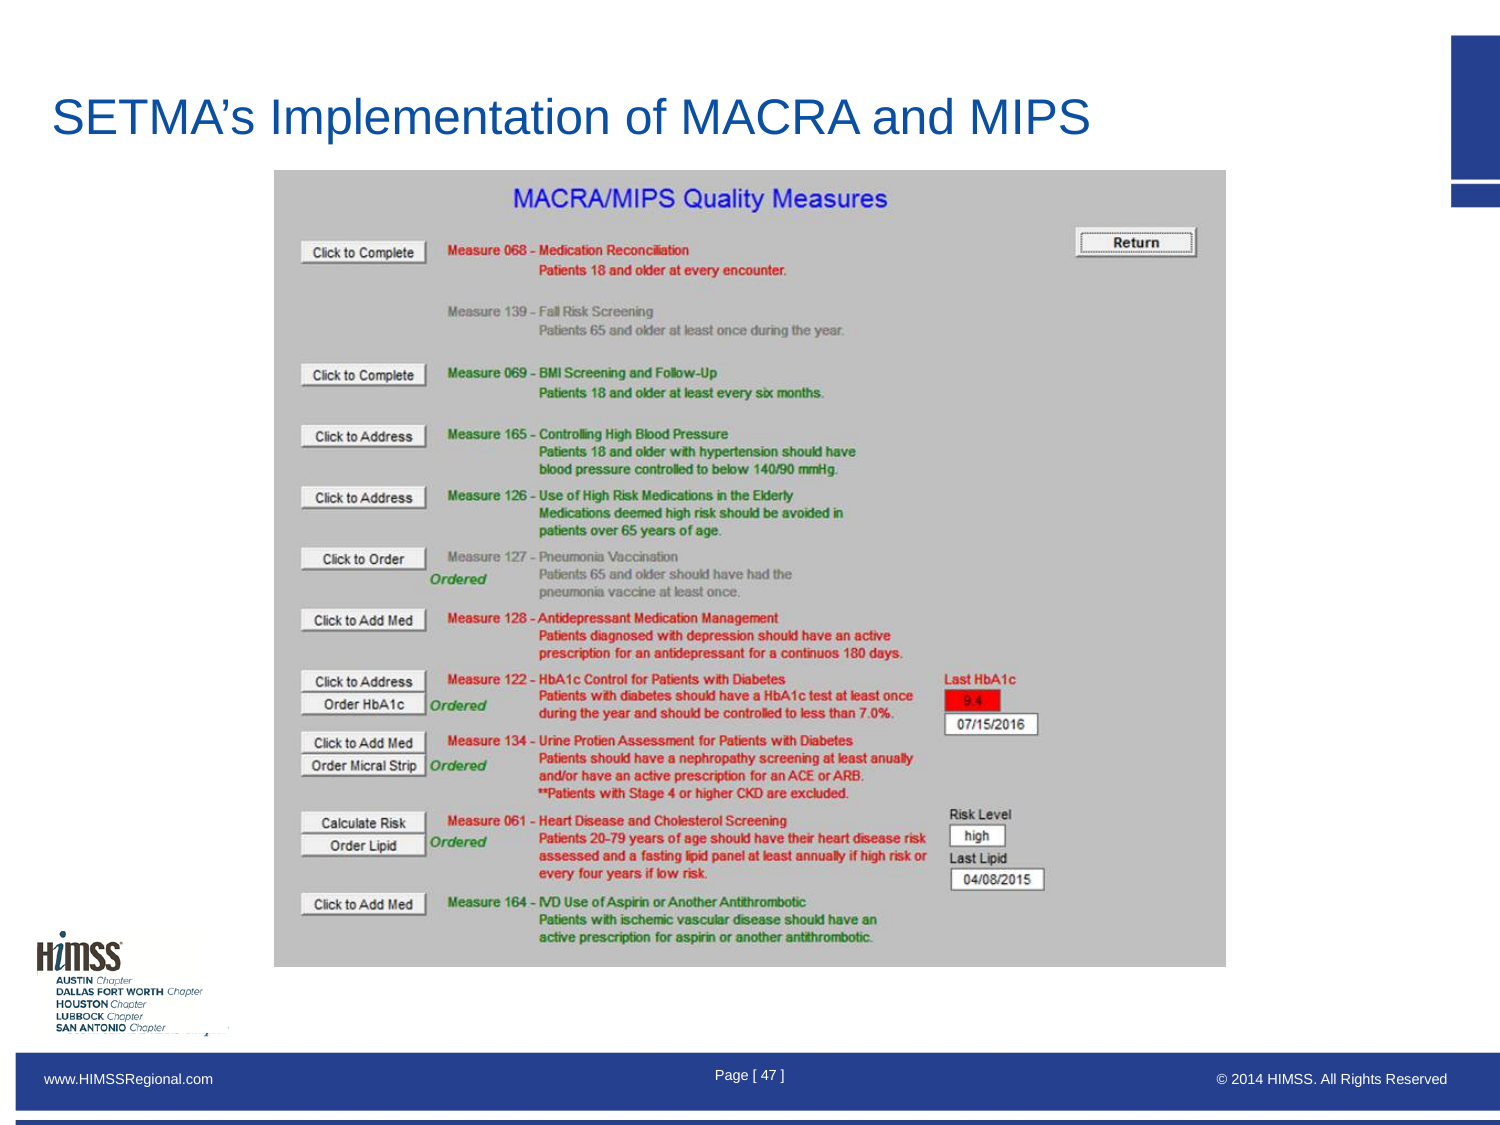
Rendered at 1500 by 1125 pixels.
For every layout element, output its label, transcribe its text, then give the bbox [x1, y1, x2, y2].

picture [15, 0, 1500, 1125]
slide_number Page [ 46 ] [682, 1065, 818, 1084]
title SETMA’s Implementation of MACRA and MIPS [43, 58, 1109, 171]
